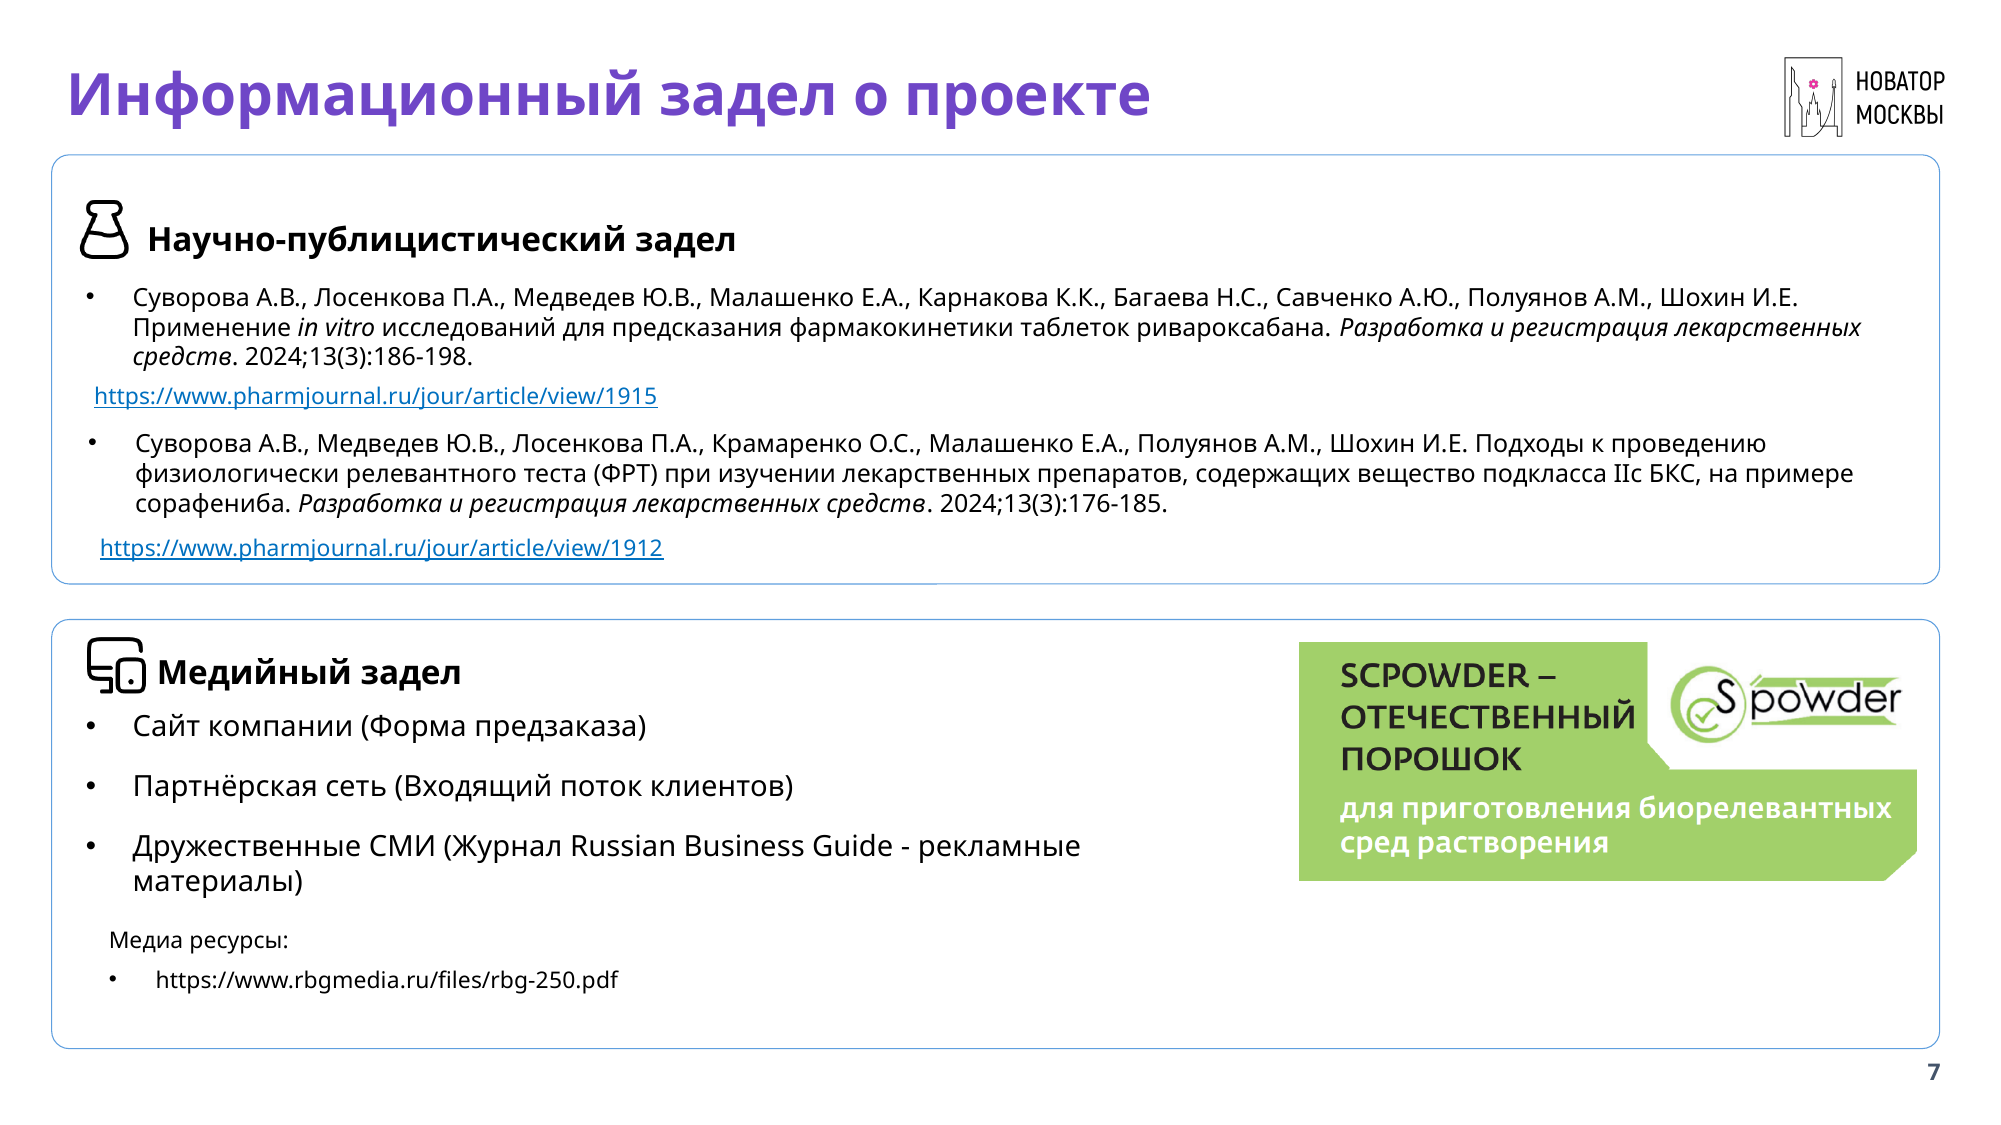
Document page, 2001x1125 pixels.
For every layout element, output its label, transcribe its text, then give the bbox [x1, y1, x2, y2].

text_box Медиа ресурсы: https://www.rbgmedia.ru/files/rbg-250.pdf [106, 923, 637, 1033]
slide_number 7 [1888, 1042, 1981, 1103]
picture [1299, 642, 1917, 881]
text_box Сайт компании (Форма предзаказа) Партнёрская сеть (Входящий поток клиентов) Дружественные СМИ (Журнал Russian Business Guide - рекламные материалы) [83, 705, 1190, 898]
text_box Научно-публицистический задел [141, 205, 1190, 258]
text_box Суворова А.В., Медведев Ю.В., Лосенкова П.А., Крамаренко О.С., Малашенко Е.А., Полуянов А.М., Шохин И.Е. Подходы к проведению физиологически релевантного теста (ФРТ) при изучении лекарственных препаратов, содержащих вещество подкласса IIс БКС, на примере сорафениба. Разработка и регистрация лекарственных средств. 2024;13(3):176-185. [71, 419, 1917, 525]
text_box Медийный задел [151, 639, 627, 691]
text_box https://www.pharmjournal.ru/jour/article/view/1915 [91, 379, 1162, 414]
picture [71, 196, 137, 262]
picture [1784, 57, 1945, 137]
text_box [50, 618, 1941, 1050]
text_box Суворова А.В., Медведев Ю.В., Лосенкова П.А., Крамаренко О.С., Малашенко Е.А., Полуянов А.М., Шохин И.Е. Подходы к проведению физиологически релевантного теста (ФРТ) при изучении лекарственных препаратов, содержащих вещество подкласса IIс БКС, на примере сорафениба. Разработка и регистрация лекарственных средств. 2024;13(3):176-185. [50, 153, 1941, 586]
picture [83, 632, 149, 698]
text_box Суворова А.В., Лосенкова П.А., Медведев Ю.В., Малашенко Е.А., Карнакова К.К., Багаева Н.С., Савченко А.Ю., Полуянов А.М., Шохин И.Е. Применение in vitro исследований для предсказания фармакокинетики таблеток ривароксабана. Разработка и регистрация лекарственных средств. 2024;13(3):186-198. [83, 279, 1940, 546]
title Информационный задел о проекте [51, 57, 1717, 126]
text_box https://www.pharmjournal.ru/jour/article/view/1912 [82, 526, 1083, 573]
